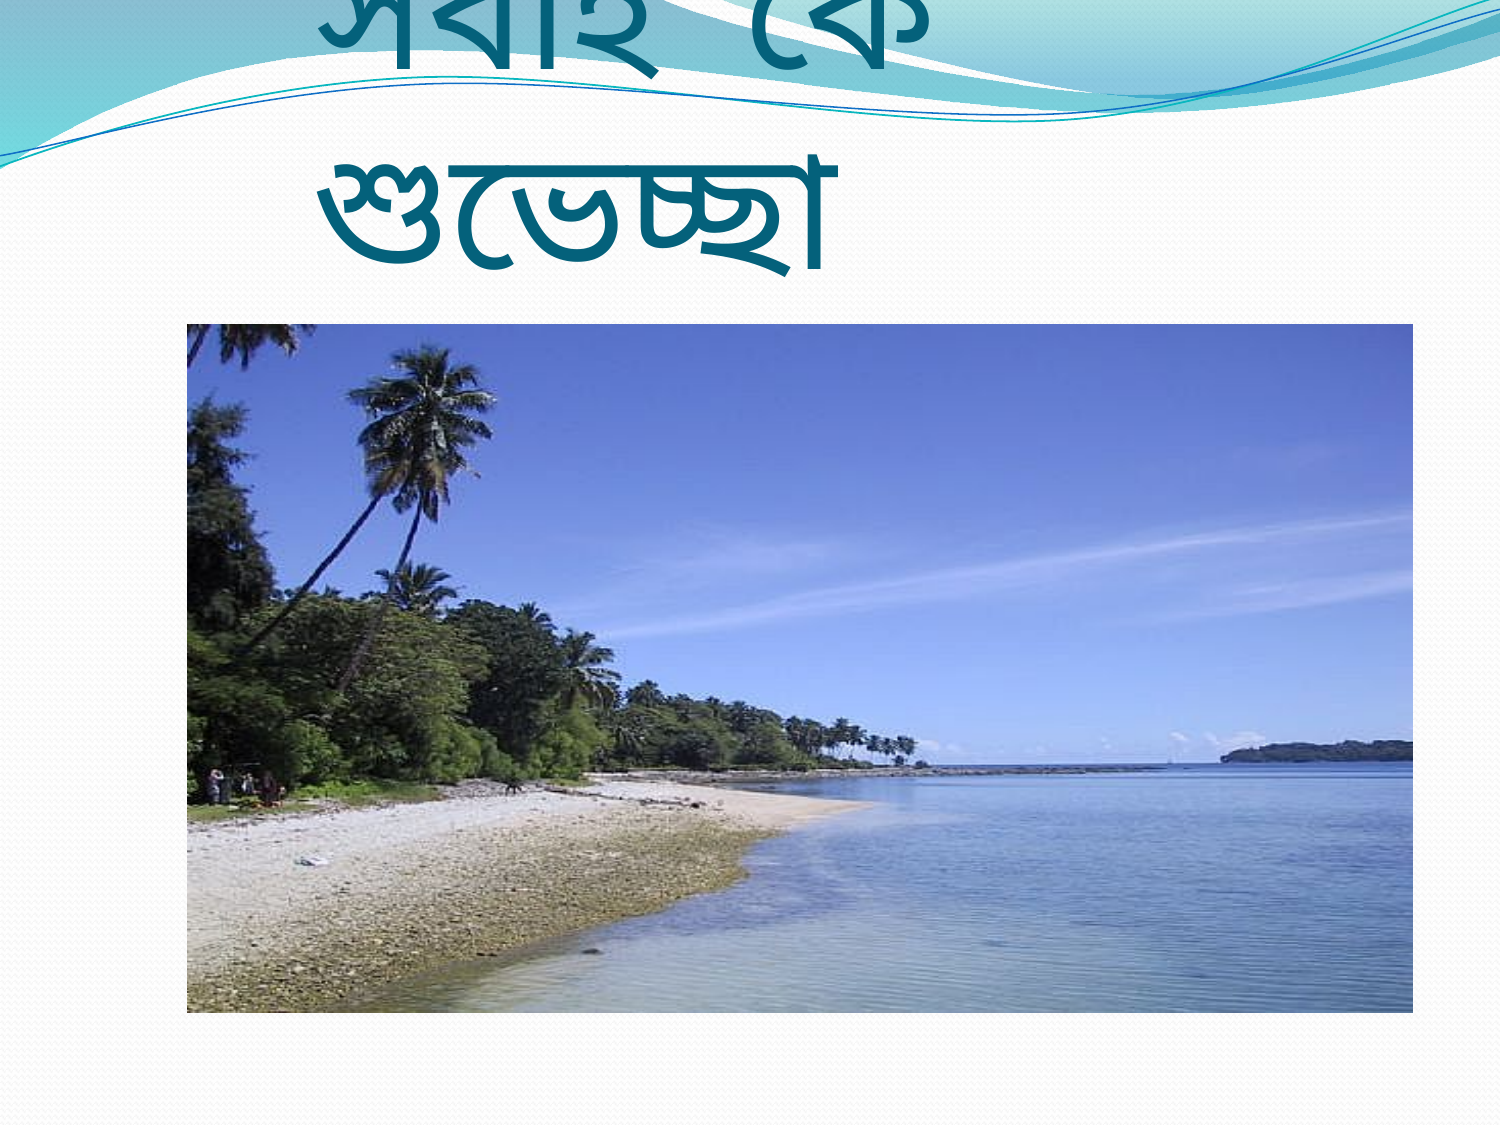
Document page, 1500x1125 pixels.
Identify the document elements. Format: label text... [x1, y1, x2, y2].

picture [187, 324, 1413, 1013]
title সবাই কে শুভেচ্ছা [312, 24, 1450, 303]
